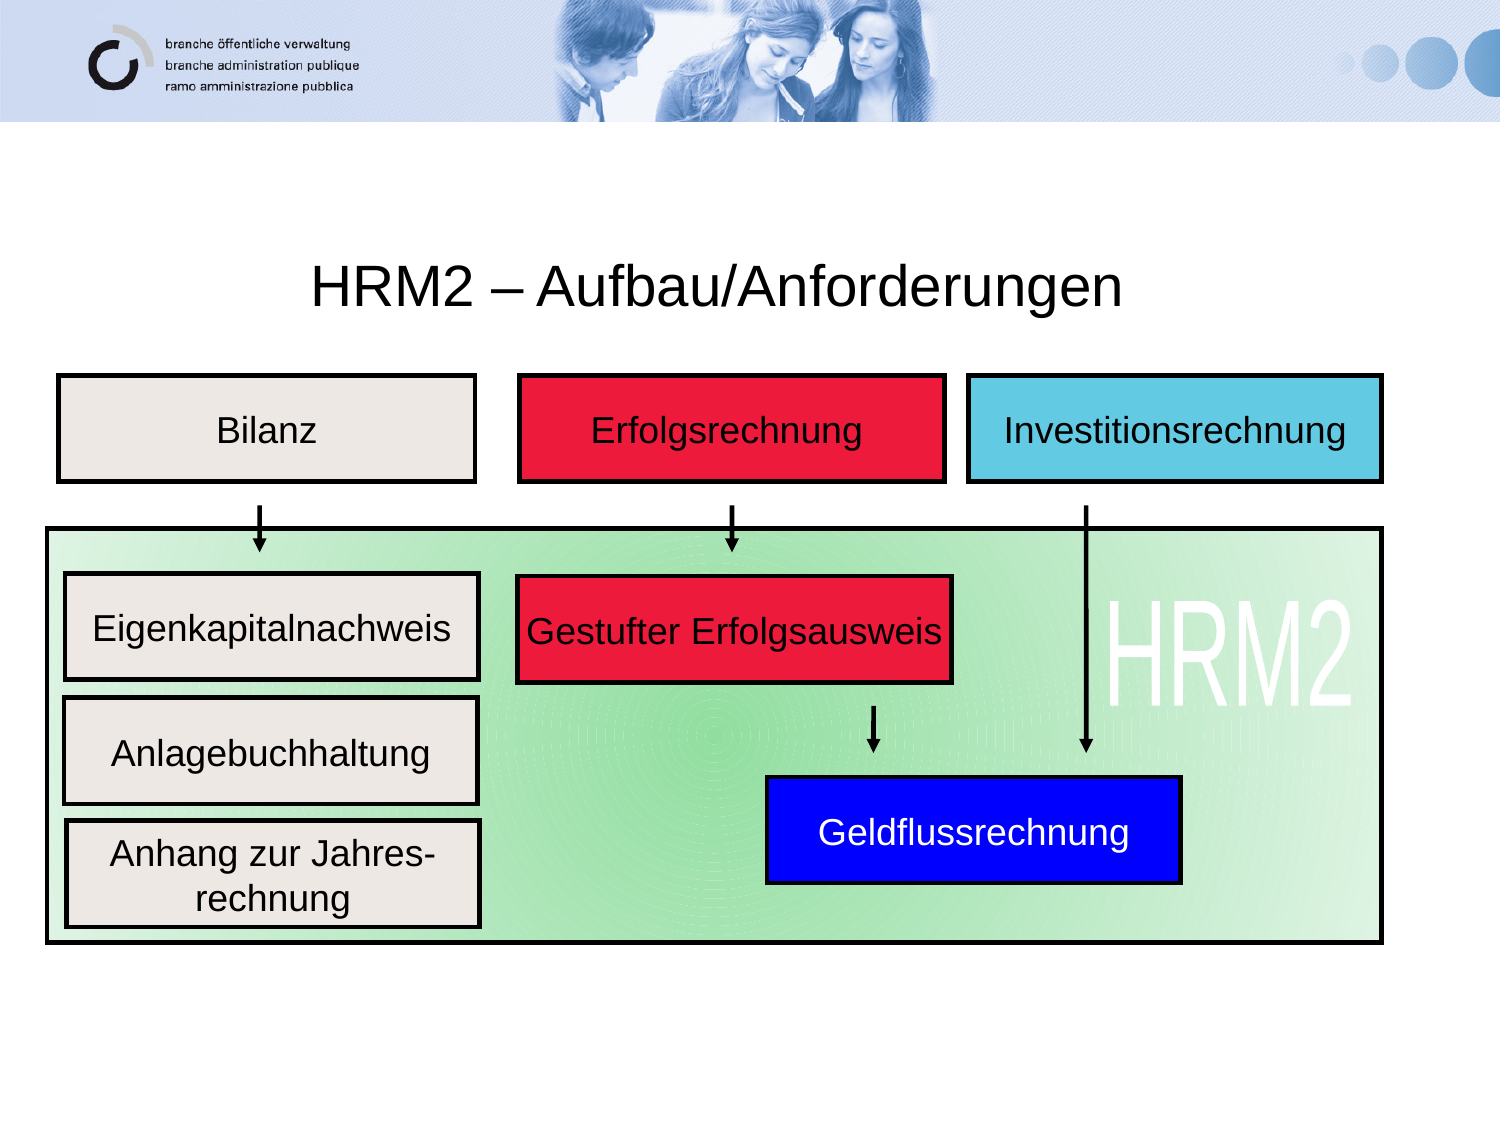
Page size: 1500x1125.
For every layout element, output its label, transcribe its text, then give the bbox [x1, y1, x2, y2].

text_box [1080, 505, 1093, 753]
text_box [725, 505, 739, 553]
text_box Eigenkapitalnachweis [64, 573, 479, 680]
text_box Anlagebuchhaltung [64, 697, 478, 804]
text_box Investitionsrechnung [968, 375, 1382, 482]
text_box Erfolgsrechnung [519, 375, 945, 482]
text_box Anhang zur Jahres- rechnung [66, 820, 480, 927]
text_box Geldflussrechnung [767, 776, 1181, 884]
text_box Gestufter Erfolgsausweis [517, 576, 952, 683]
picture [0, 0, 1500, 122]
text_box [253, 505, 266, 553]
text_box [867, 705, 880, 753]
title HRM2 – Aufbau/Anforderungen [42, 218, 1393, 347]
text_box Bilanz [58, 375, 476, 482]
text_box [47, 528, 1382, 943]
